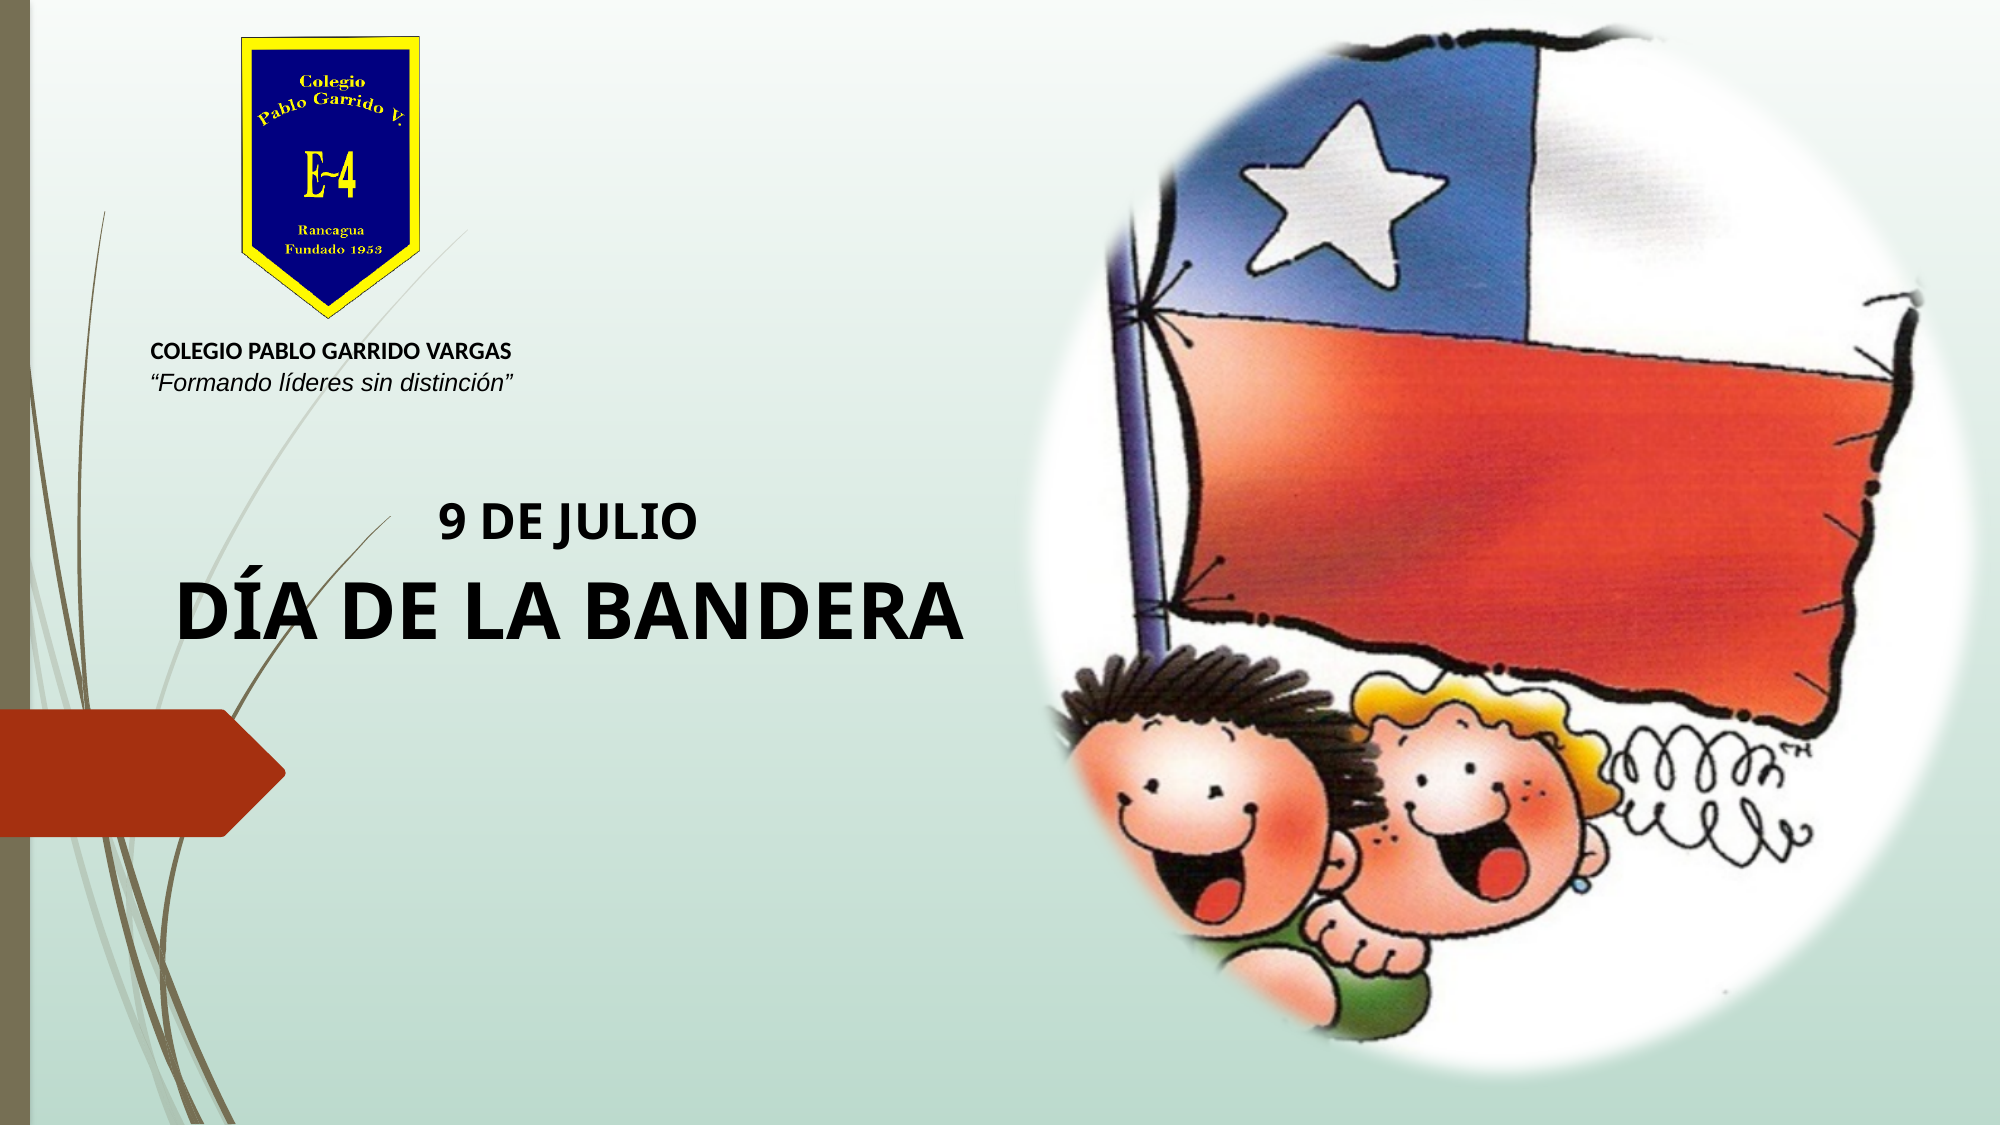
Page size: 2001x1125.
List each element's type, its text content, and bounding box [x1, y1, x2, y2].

picture [240, 36, 421, 319]
subtitle 9 DE JULIO DÍA DE LA BANDERA [137, 482, 1001, 669]
text_box COLEGIO PABLO GARRIDO VARGAS “Formando líderes sin distinción” [114, 324, 549, 404]
picture [1013, 0, 1992, 1090]
